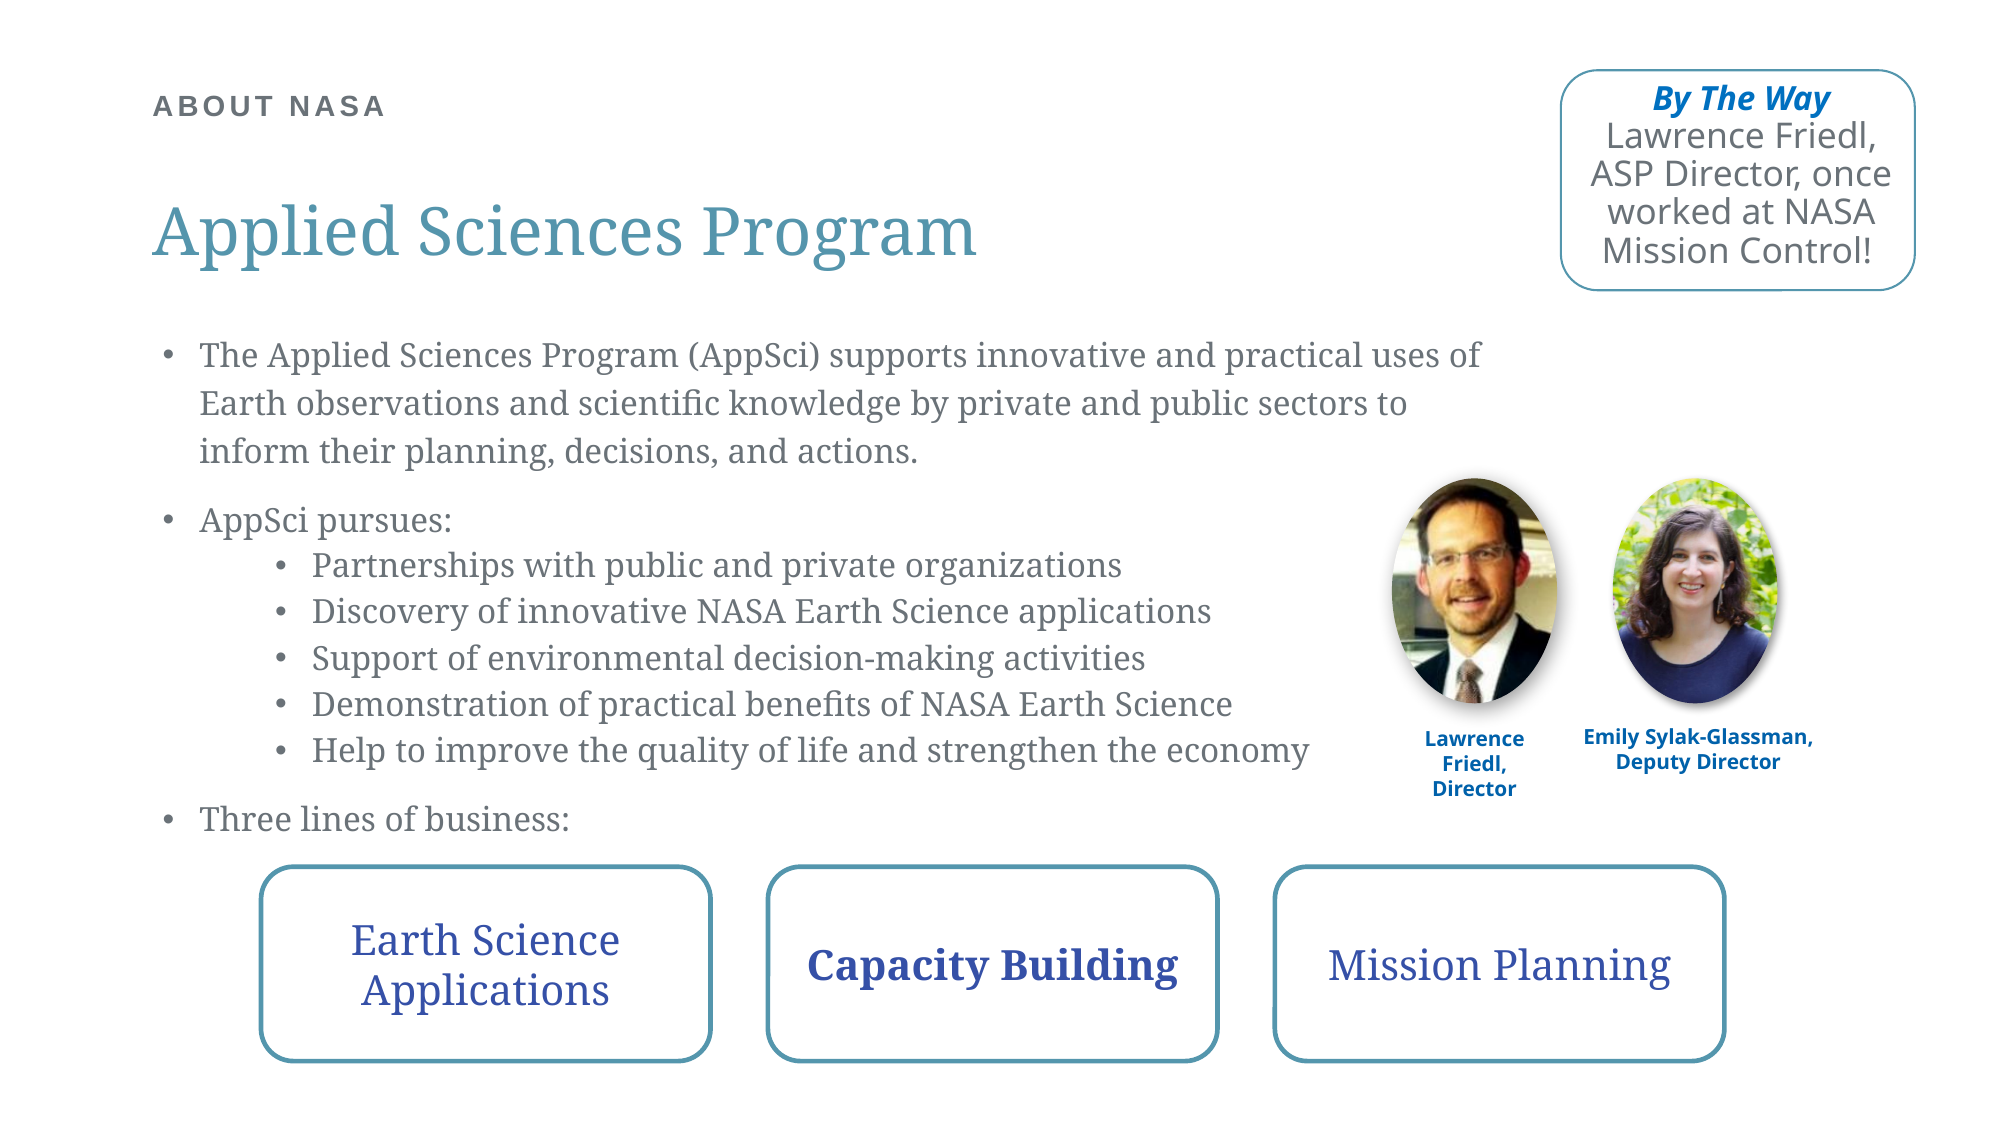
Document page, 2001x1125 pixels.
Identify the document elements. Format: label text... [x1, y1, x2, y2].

text_box Earth Science Applications [259, 865, 712, 1063]
picture [1612, 478, 1778, 704]
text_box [1560, 70, 1923, 362]
text_box Mission Planning [1273, 865, 1726, 1063]
picture [1391, 478, 1558, 704]
list Applied Sciences Program [137, 161, 1560, 296]
text_box Emily Sylak-Glassman, Deputy Director [1556, 716, 1840, 782]
text_box Capacity Building [766, 865, 1219, 1063]
text_box Lawrence Friedl, Director [1375, 718, 1573, 809]
text_box The Applied Sciences Program (AppSci) supports innovative and practical uses of Earth observations and scientific knowledge by private and public sectors to inform their planning, decisions, and actions. AppSci pursues: Partnerships with public and private organizations Discovery of innovative NASA Earth Science applications Support of environmental decision-making activities Demonstration of practical benefits of NASA Earth Science Help to improve the quality of life and strengthen the economy Three lines of business: [137, 319, 1502, 1038]
title ABOUT NASA [137, 59, 1863, 154]
